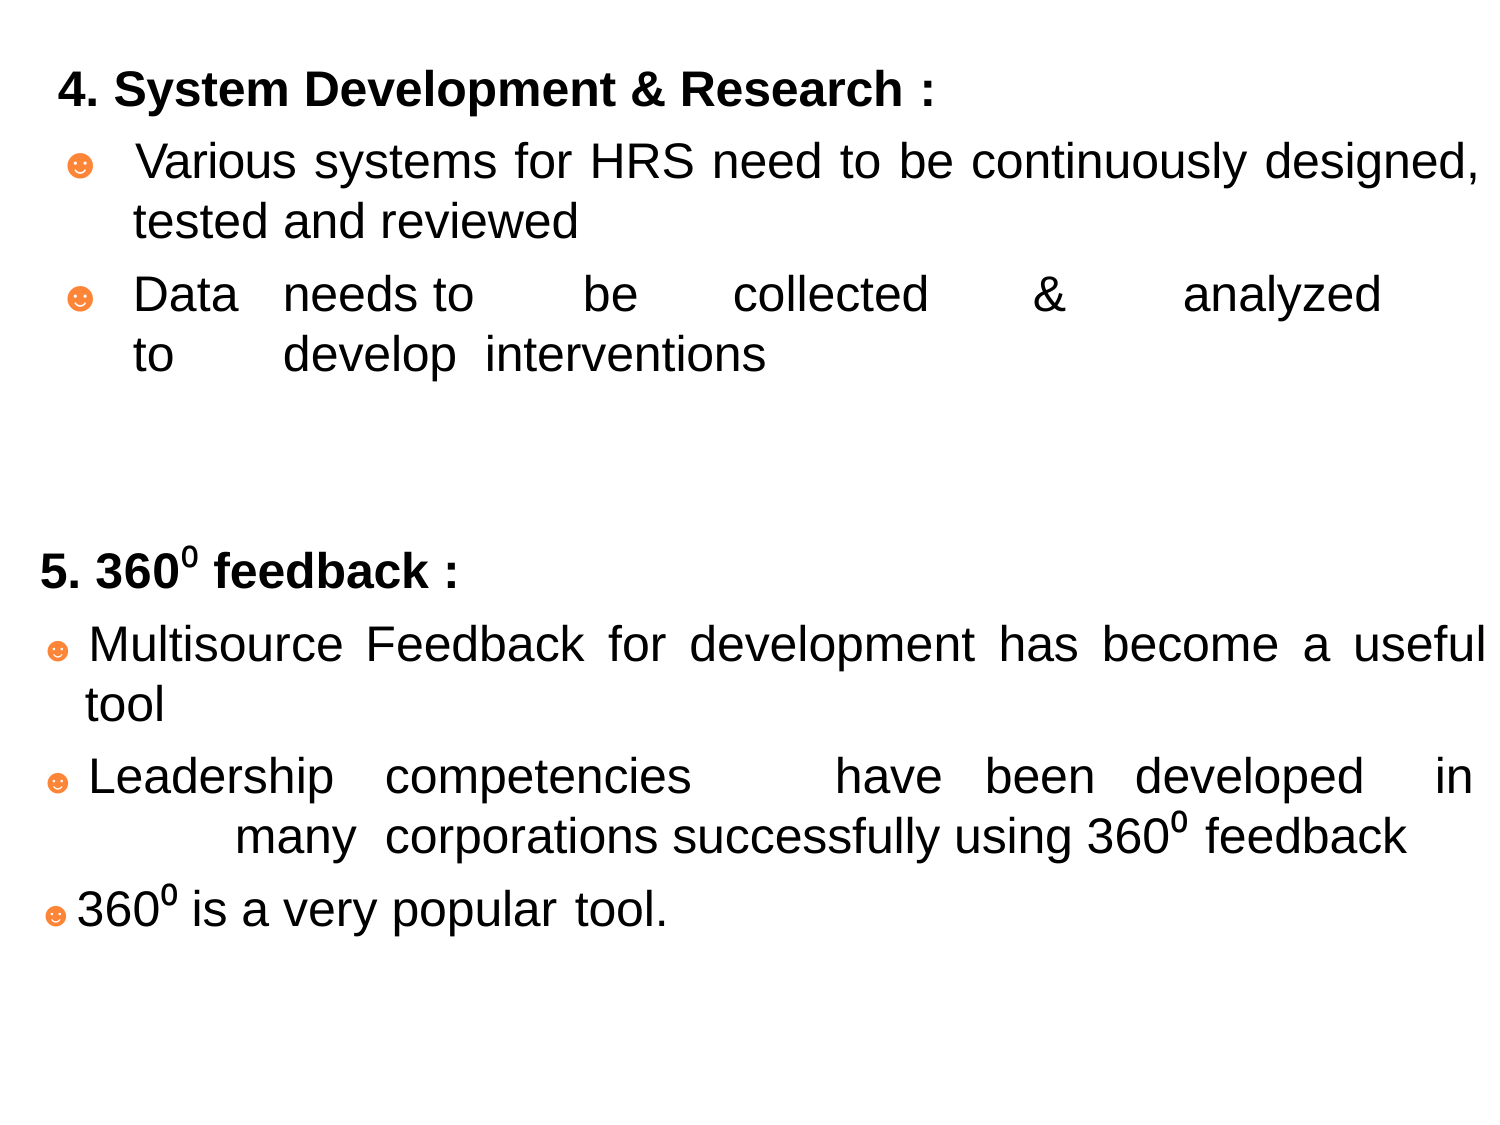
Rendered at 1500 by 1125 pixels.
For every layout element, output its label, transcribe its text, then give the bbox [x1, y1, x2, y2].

text_box 5. 360⁰ feedback : ☻ Multisource Feedback for development has become a useful tool ☻ Leadership competencies have been developed in many corporations successfully using 360⁰ feedback ☻ 360⁰ is a very popular tool. [37, 524, 1488, 937]
text_box 4. System Development & Research : ☻ Various systems for HRS need to be continuously designed, tested and reviewed ☻ Data needs to be collected & analyzed to develop interventions [55, 41, 1487, 382]
